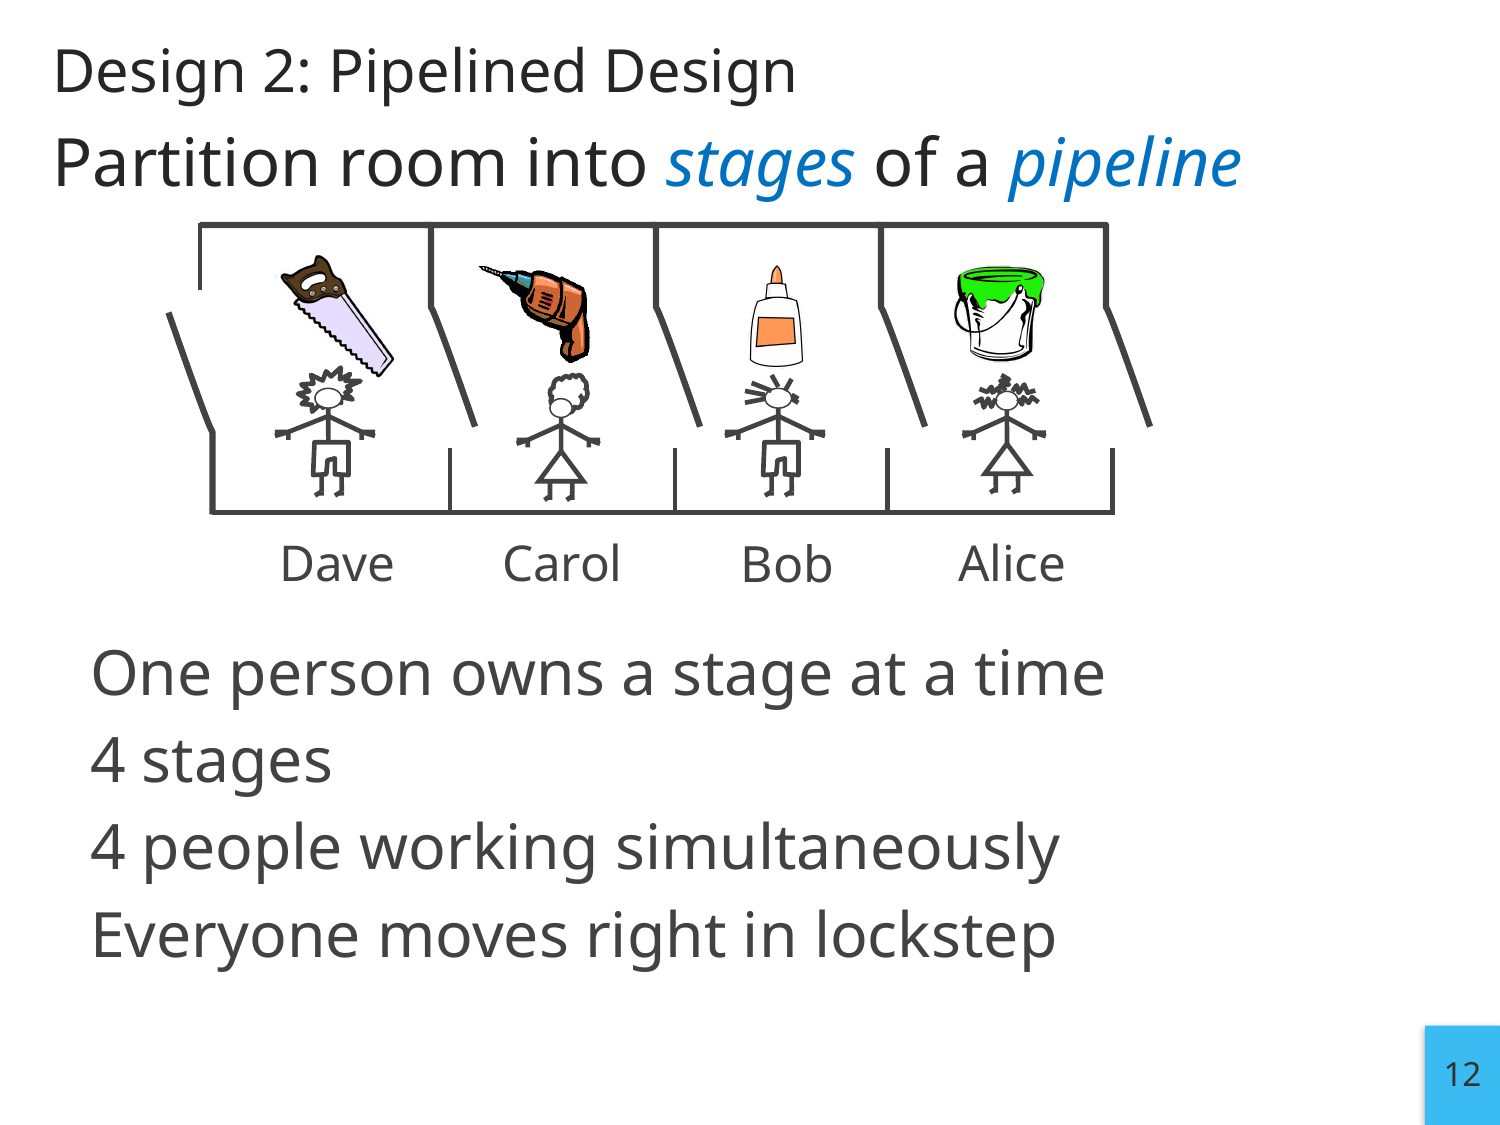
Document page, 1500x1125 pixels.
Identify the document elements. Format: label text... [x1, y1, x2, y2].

picture [737, 262, 810, 371]
text_box One person owns a stage at a time 4 stages 4 people working simultaneously Everyone moves right in lockstep [74, 624, 1438, 1100]
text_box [962, 374, 1047, 493]
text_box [724, 374, 826, 496]
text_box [274, 367, 376, 496]
text_box Carol [474, 524, 650, 600]
text_box [166, 311, 215, 515]
text_box Dave [249, 524, 425, 600]
text_box [875, 222, 1153, 428]
picture [949, 264, 1049, 363]
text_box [516, 374, 601, 501]
picture [274, 249, 401, 384]
picture [474, 262, 594, 366]
title Design 2: Pipelined Design [37, 24, 1463, 112]
text_box [425, 222, 703, 428]
text_box [200, 222, 478, 428]
text_box [650, 222, 928, 428]
list Partition room into stages of a pipeline [37, 112, 1463, 225]
text_box Alice [924, 524, 1100, 600]
slide_number 12 [1425, 1025, 1500, 1125]
text_box Bob [699, 524, 875, 600]
